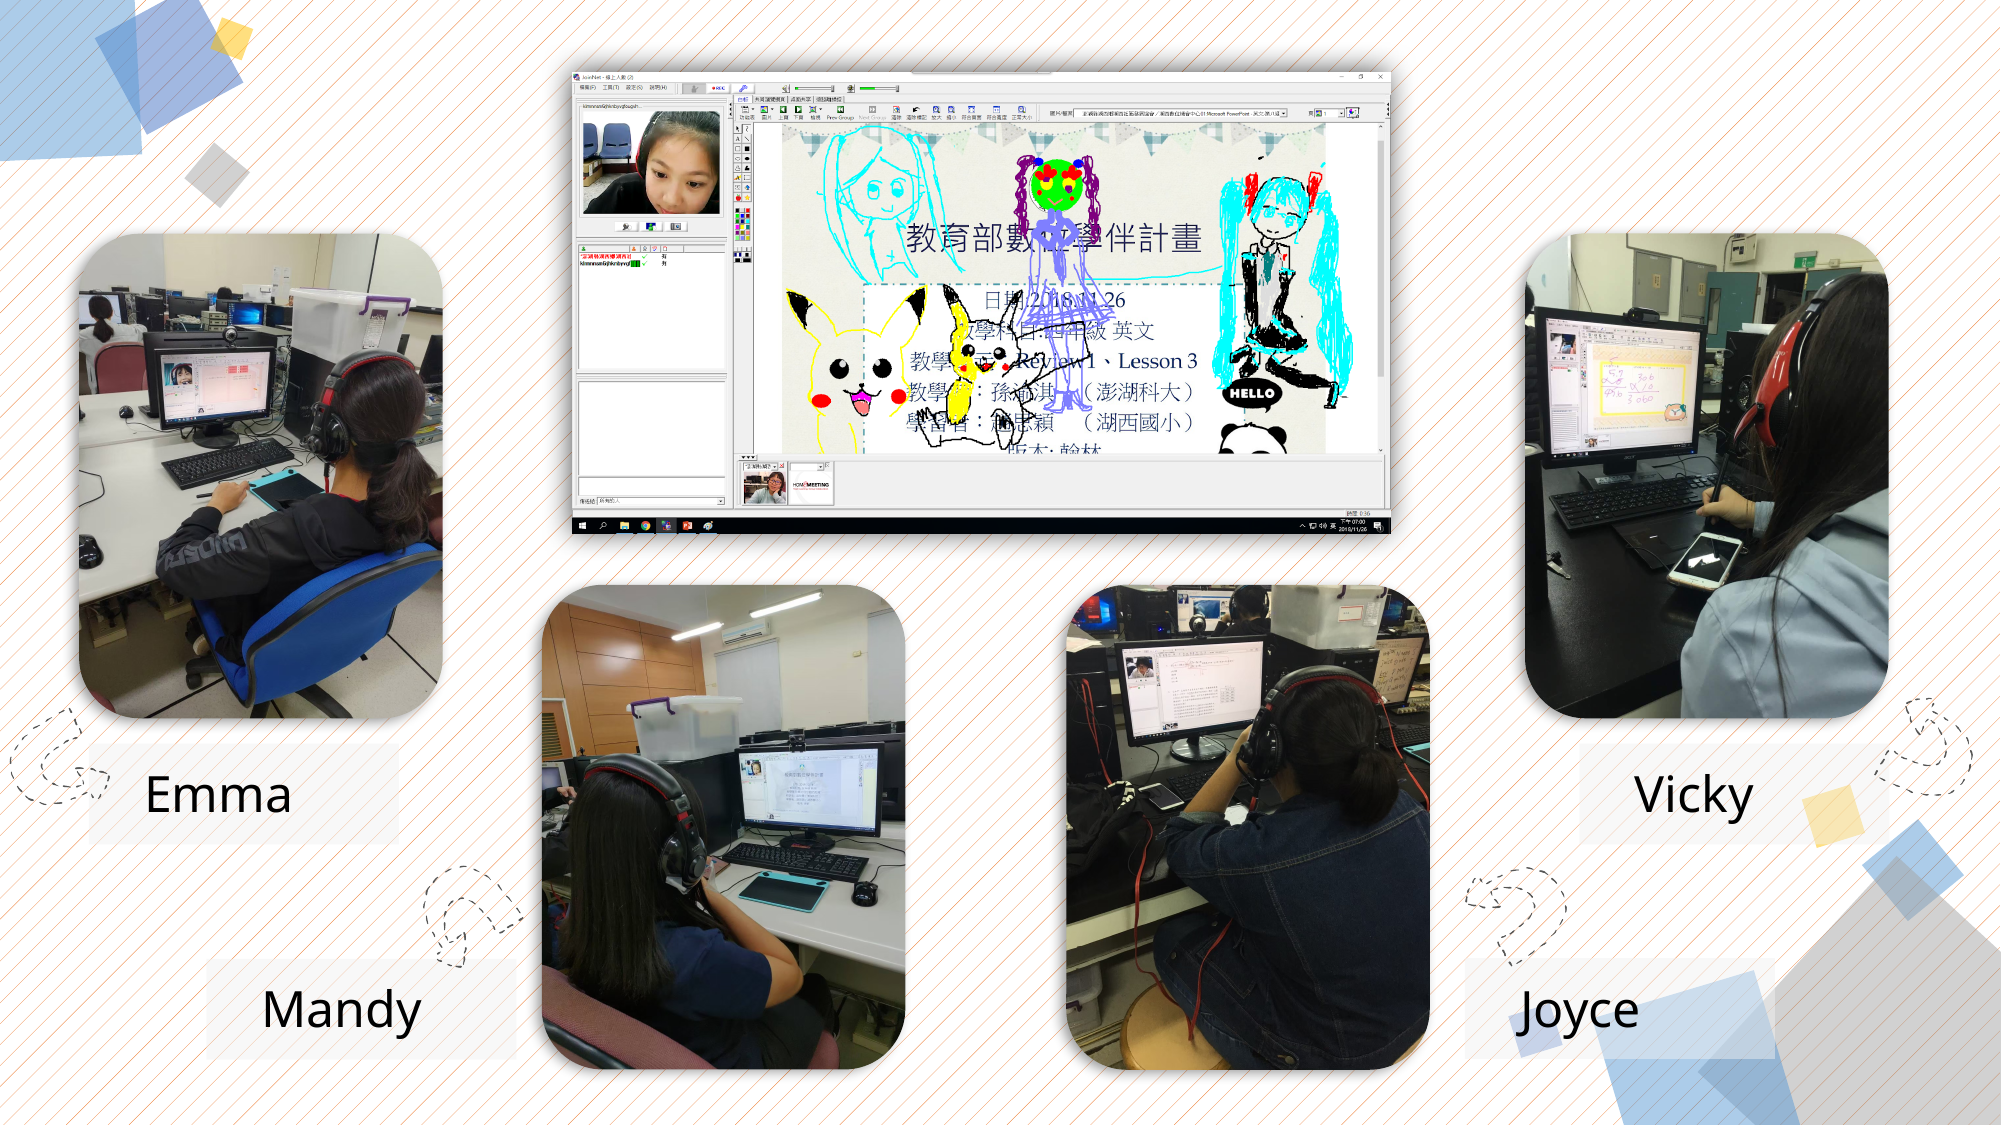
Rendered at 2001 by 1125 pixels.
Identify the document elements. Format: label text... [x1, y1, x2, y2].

picture [572, 72, 1391, 534]
text_box [88, 742, 400, 845]
text_box Joyce [1505, 969, 1744, 1045]
text_box [1464, 957, 1776, 1060]
text_box [205, 958, 517, 1061]
picture [0, 233, 443, 868]
text_box Emma [134, 755, 368, 830]
picture [357, 584, 906, 1070]
text_box Mandy [246, 970, 485, 1046]
text_box Vicky [1619, 755, 1858, 830]
picture [1066, 584, 1624, 1070]
text_box [1578, 742, 1890, 845]
picture [1525, 233, 2000, 854]
